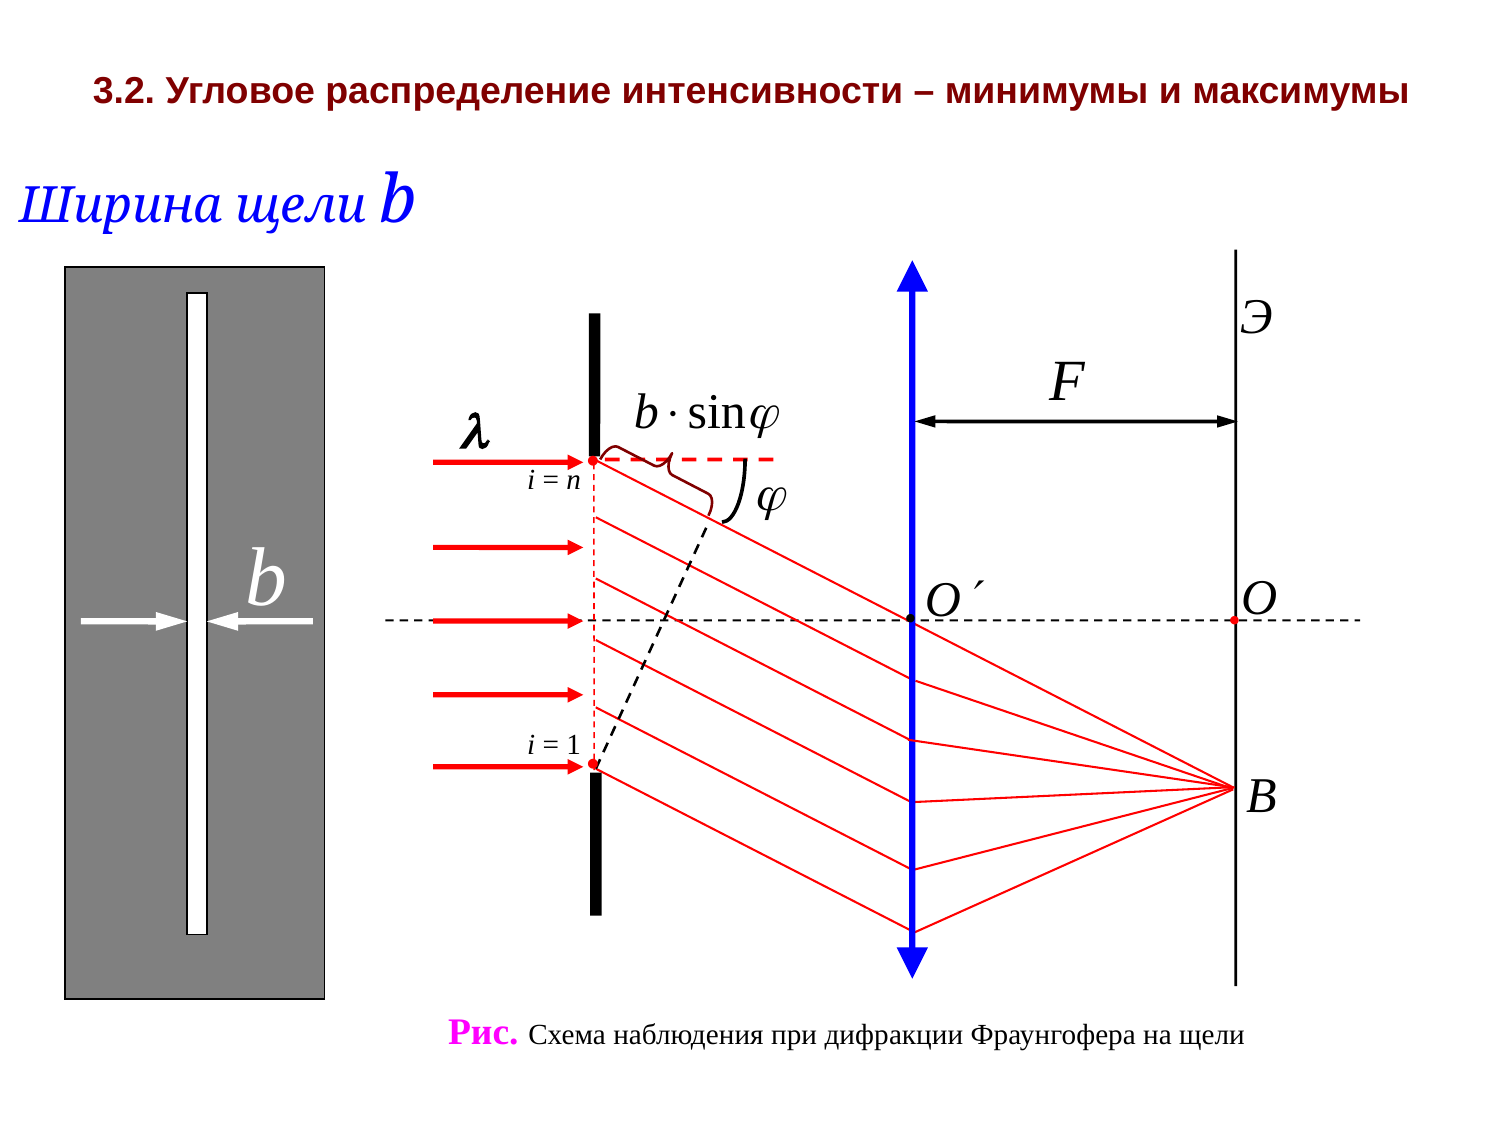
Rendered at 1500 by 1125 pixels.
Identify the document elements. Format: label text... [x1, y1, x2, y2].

text_box 3.2. Угловое распределение интенсивности – минимумы и максимумы [78, 58, 1426, 119]
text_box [385, 249, 1407, 1114]
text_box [64, 266, 325, 1000]
text_box Ширина щели b [0, 148, 467, 244]
